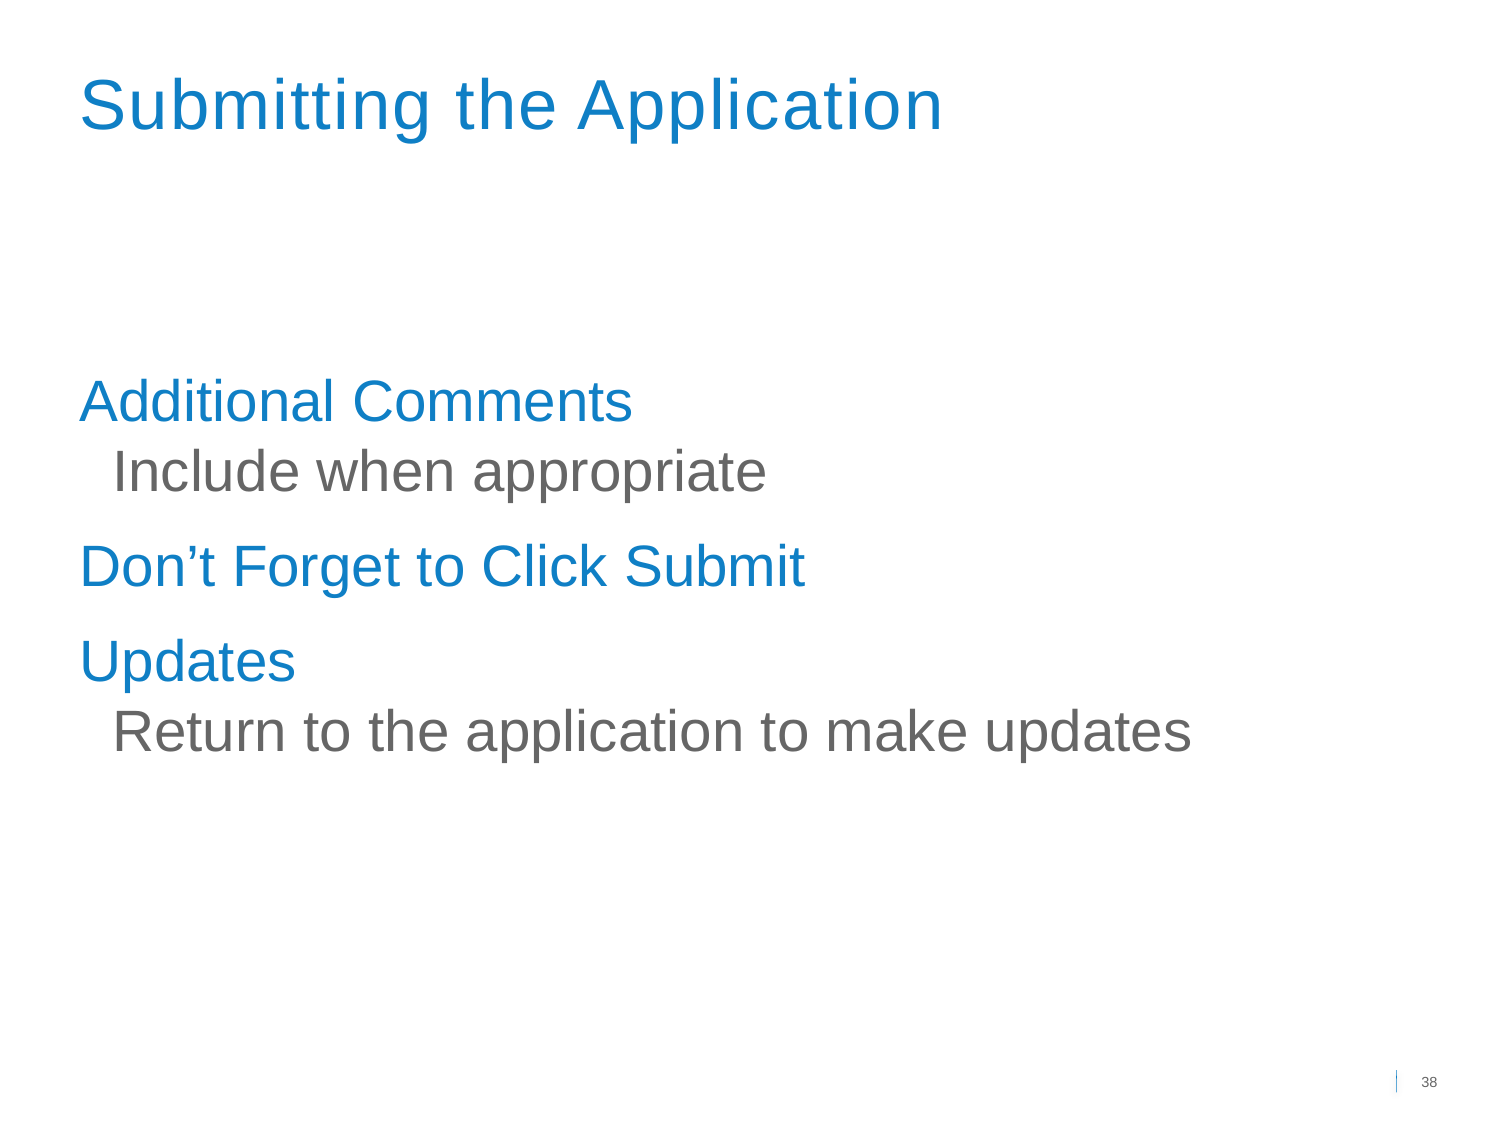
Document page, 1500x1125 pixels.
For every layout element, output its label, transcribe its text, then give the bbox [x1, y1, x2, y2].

text_box Additional Comments Include when appropriate Don’t Forget to Click Submit Updates Return to the application to make updates [79, 363, 1448, 764]
text_box Submitting the Application [79, 58, 1350, 144]
text_box 38 [1406, 1065, 1456, 1099]
